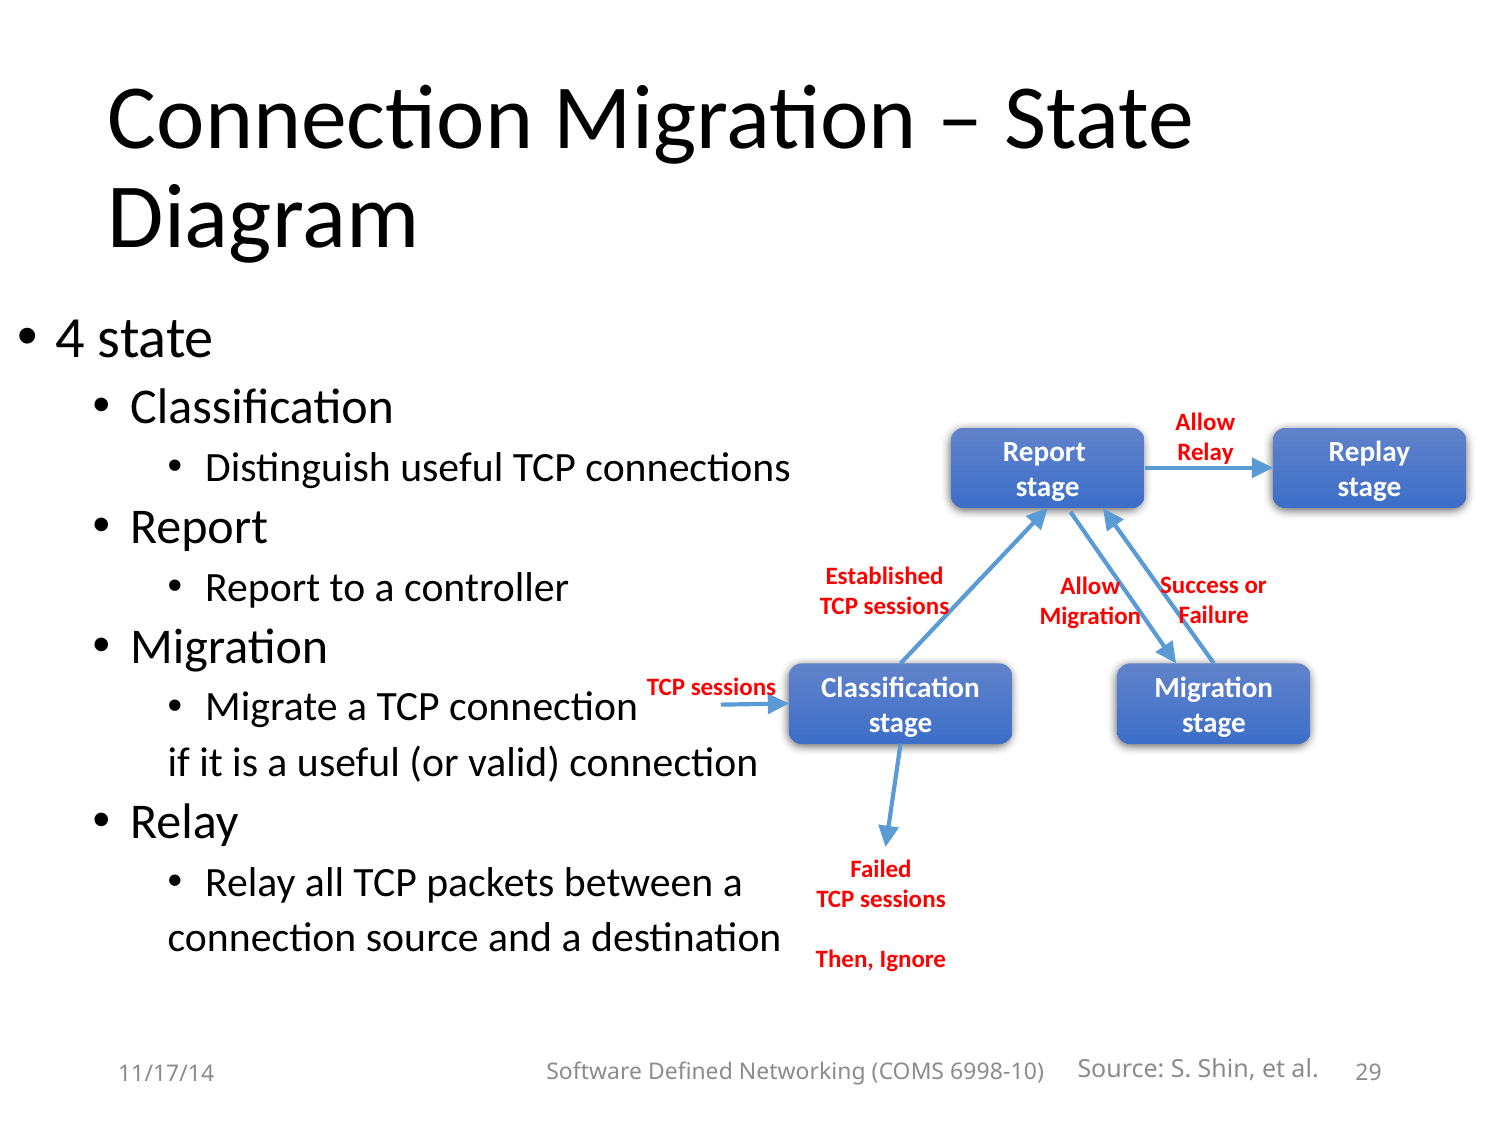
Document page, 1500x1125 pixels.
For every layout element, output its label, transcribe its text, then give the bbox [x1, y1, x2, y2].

text_box Migration stage [1117, 663, 1311, 744]
title Connection Migration – State Diagram [92, 59, 1397, 278]
text_box Source: S. Shin, et al. [1062, 1037, 1463, 1098]
text_box Replay stage [1272, 427, 1467, 508]
text_box Classification stage [788, 663, 1013, 744]
text_box Allow Migration [1048, 561, 1070, 637]
text_box TCP sessions [632, 663, 792, 709]
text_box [900, 507, 1048, 664]
text_box Success or Failure [1214, 560, 1282, 636]
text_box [885, 743, 901, 847]
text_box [1103, 508, 1214, 664]
slide_number 29 [1059, 1042, 1397, 1103]
text_box Failed TCP sessions Then, Ignore [800, 845, 962, 981]
footer Software Defined Networking (COMS 6998-10) [496, 1037, 1062, 1103]
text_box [1070, 511, 1103, 664]
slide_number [103, 1042, 441, 1103]
text_box Established TCP sessions [804, 552, 900, 627]
list 4 state Classification Distinguish useful TCP connections Report Report to a controller Migration Migrate a TCP connection if it is a useful (or valid) connection Relay Relay all TCP packets between a connection source and a destination [2, 299, 813, 1014]
text_box Report stage [950, 427, 1145, 508]
text_box Allow Relay [1160, 398, 1251, 467]
text_box Allow Relay [1160, 468, 1251, 474]
